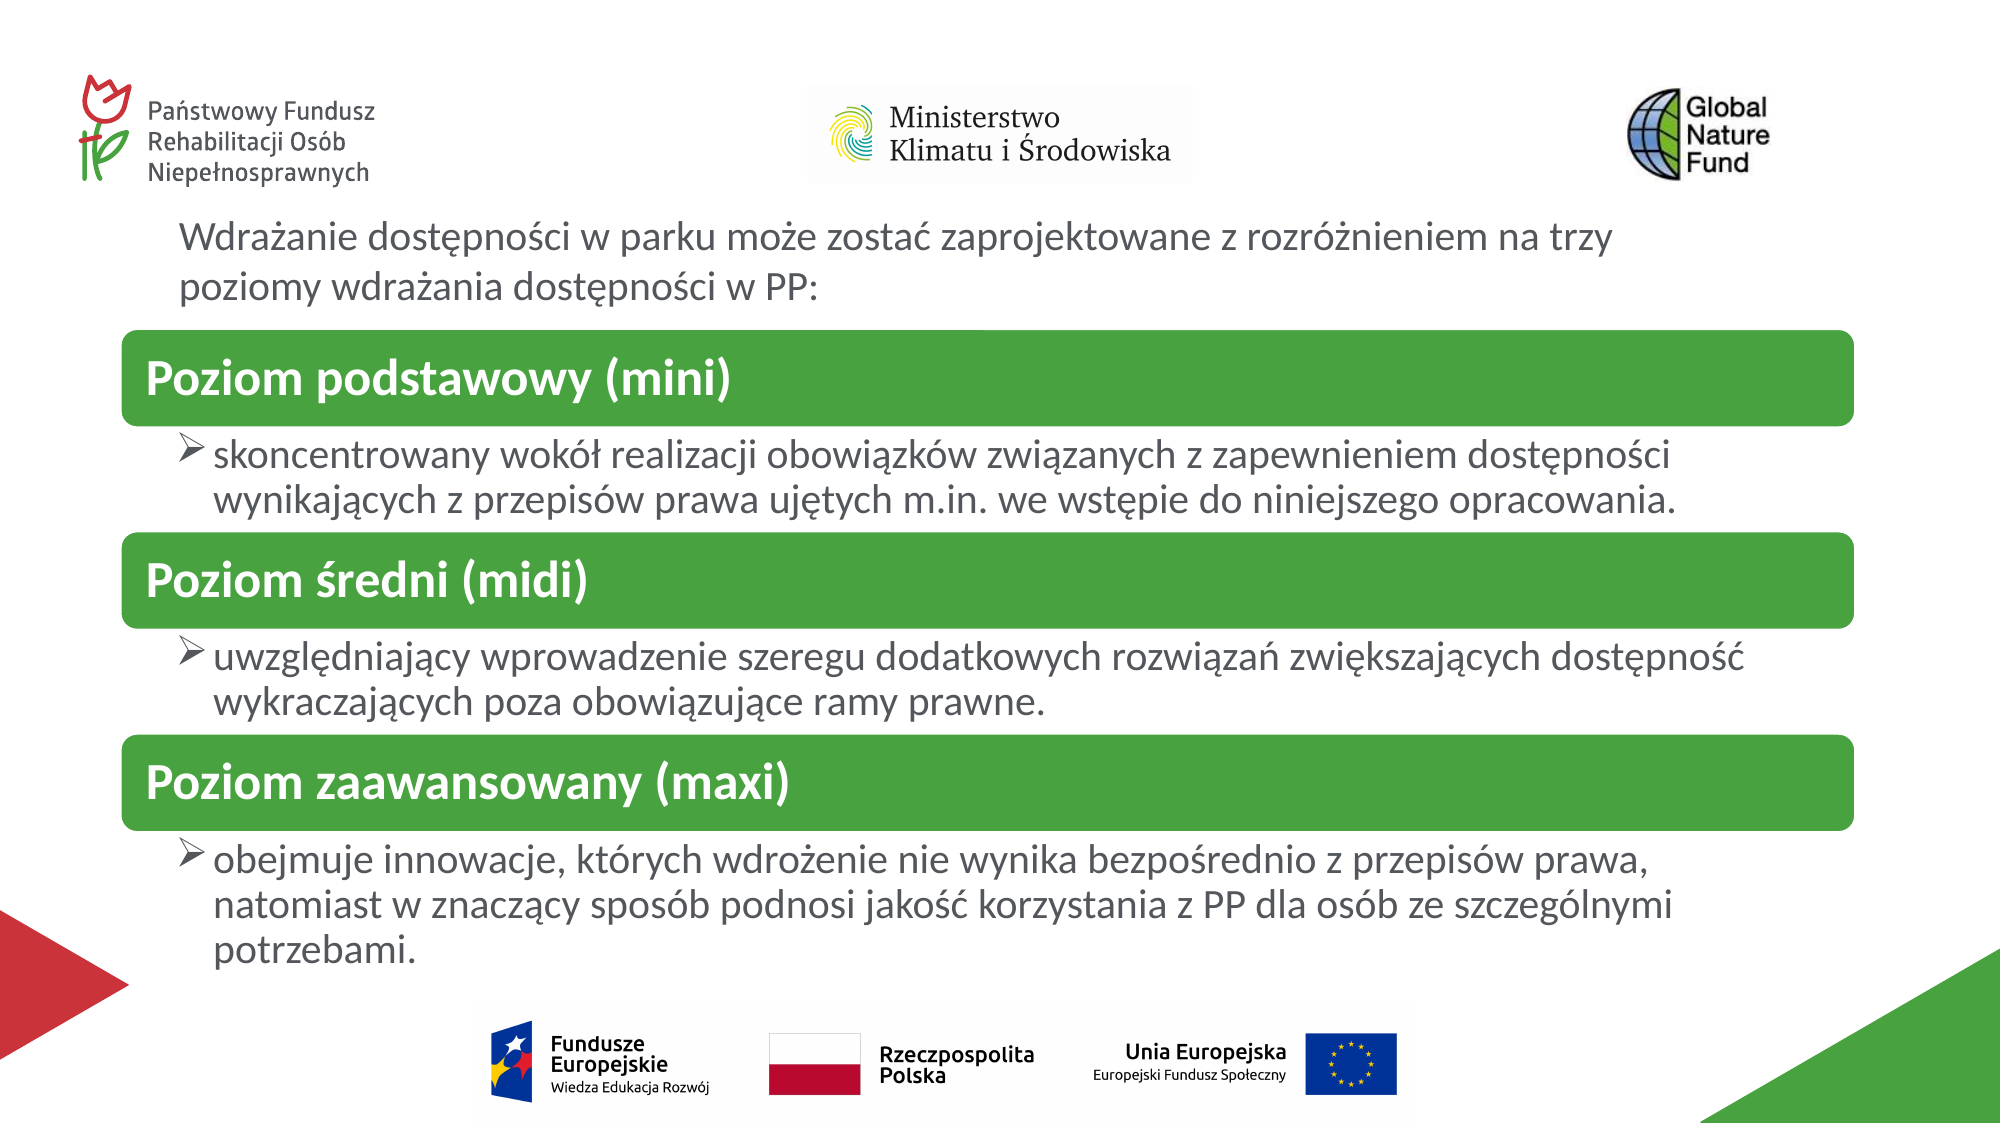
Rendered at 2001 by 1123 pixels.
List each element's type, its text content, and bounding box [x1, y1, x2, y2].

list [120, 311, 1856, 954]
text_box Wdrażanie dostępności w parku może zostać zaprojektowane z rozróżnieniem na trzy poziomy wdrażania dostępności w PP: [164, 201, 1672, 311]
picture [807, 84, 1193, 183]
picture [470, 1000, 1417, 1123]
picture [1626, 87, 1771, 182]
